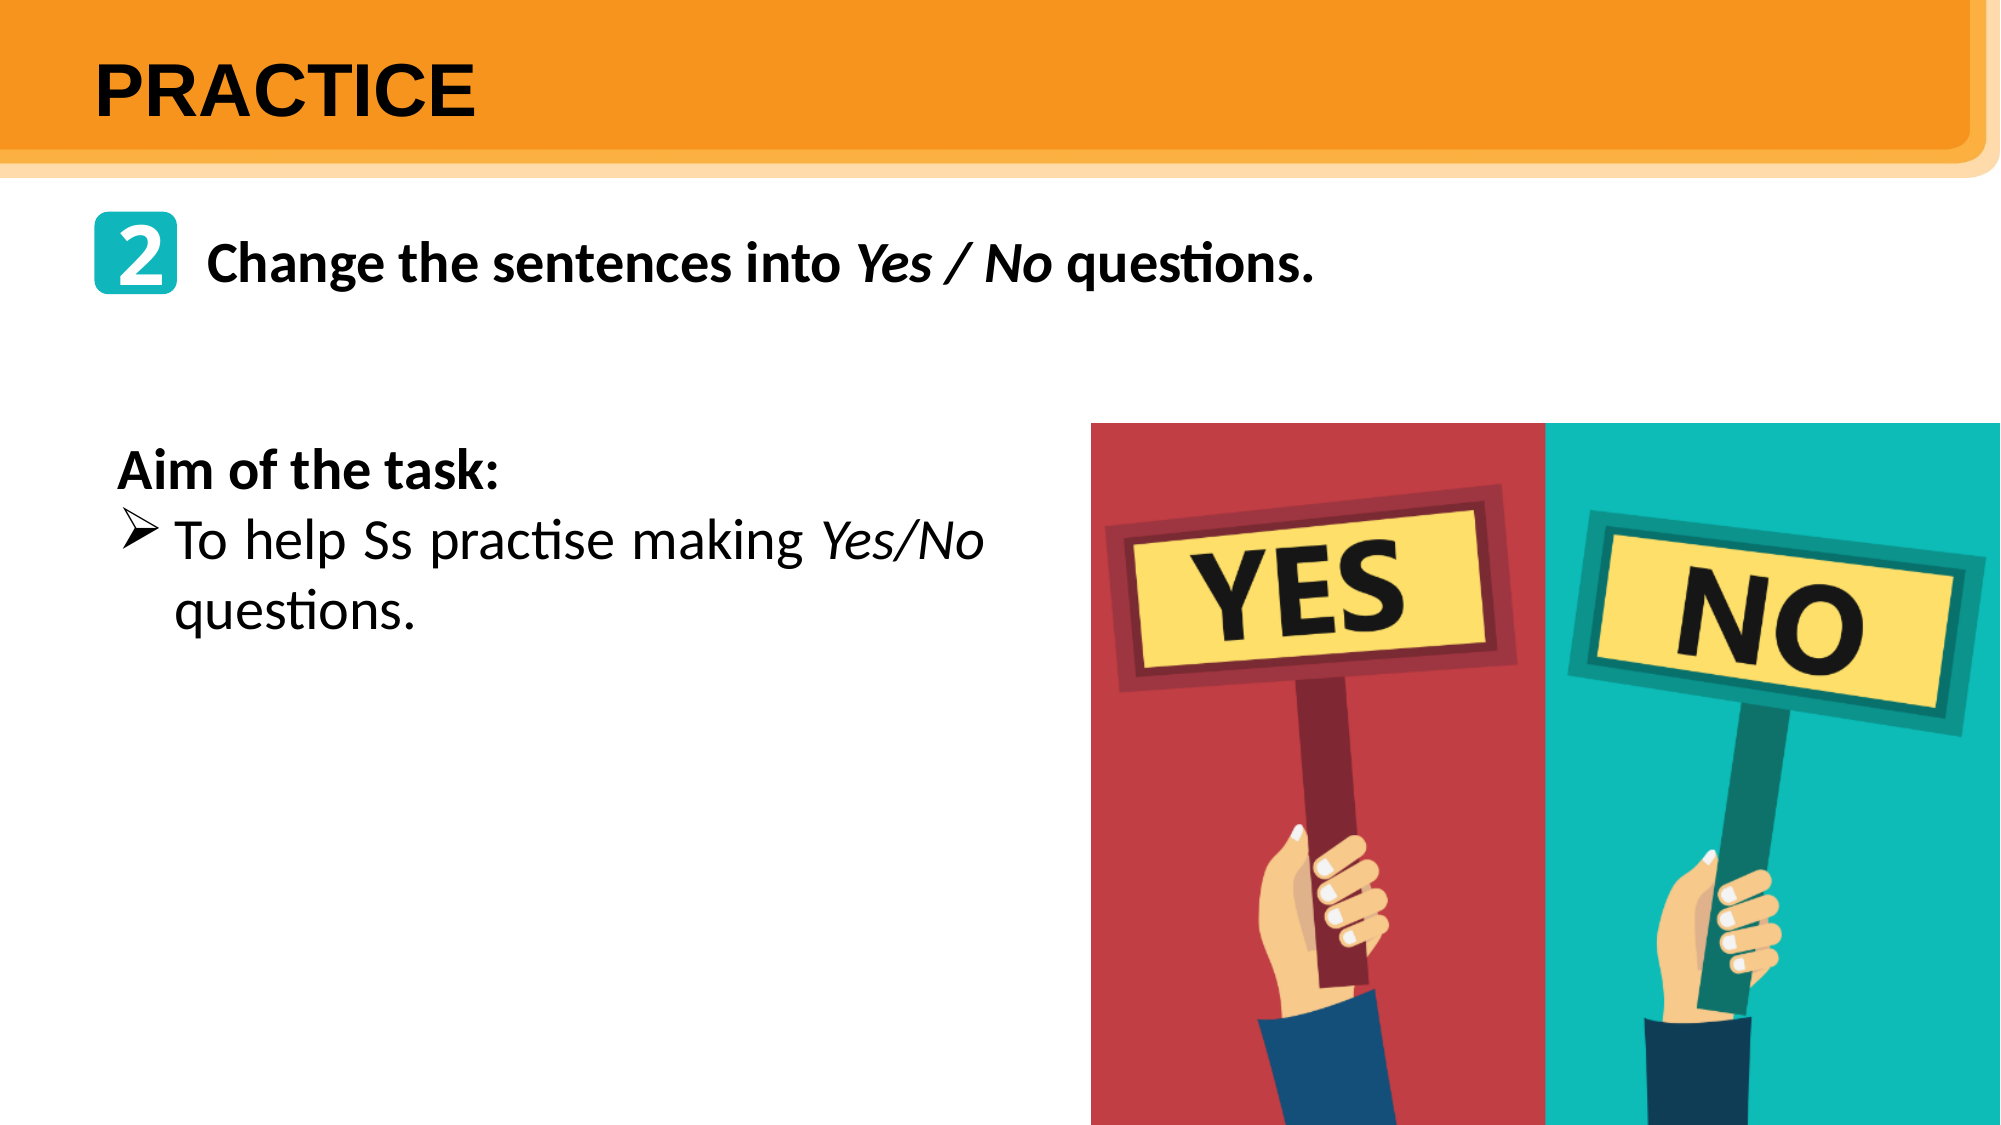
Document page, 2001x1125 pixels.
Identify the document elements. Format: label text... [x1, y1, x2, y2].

text_box Change the sentences into Yes / No questions. [192, 217, 1889, 302]
text_box [169, 212, 178, 294]
picture [1091, 423, 2000, 1125]
text_box 2 [103, 194, 169, 310]
picture [0, 0, 2000, 178]
text_box Aim of the task: To help Ss practise making Yes/No questions. [103, 423, 1000, 649]
text_box [93, 211, 103, 295]
